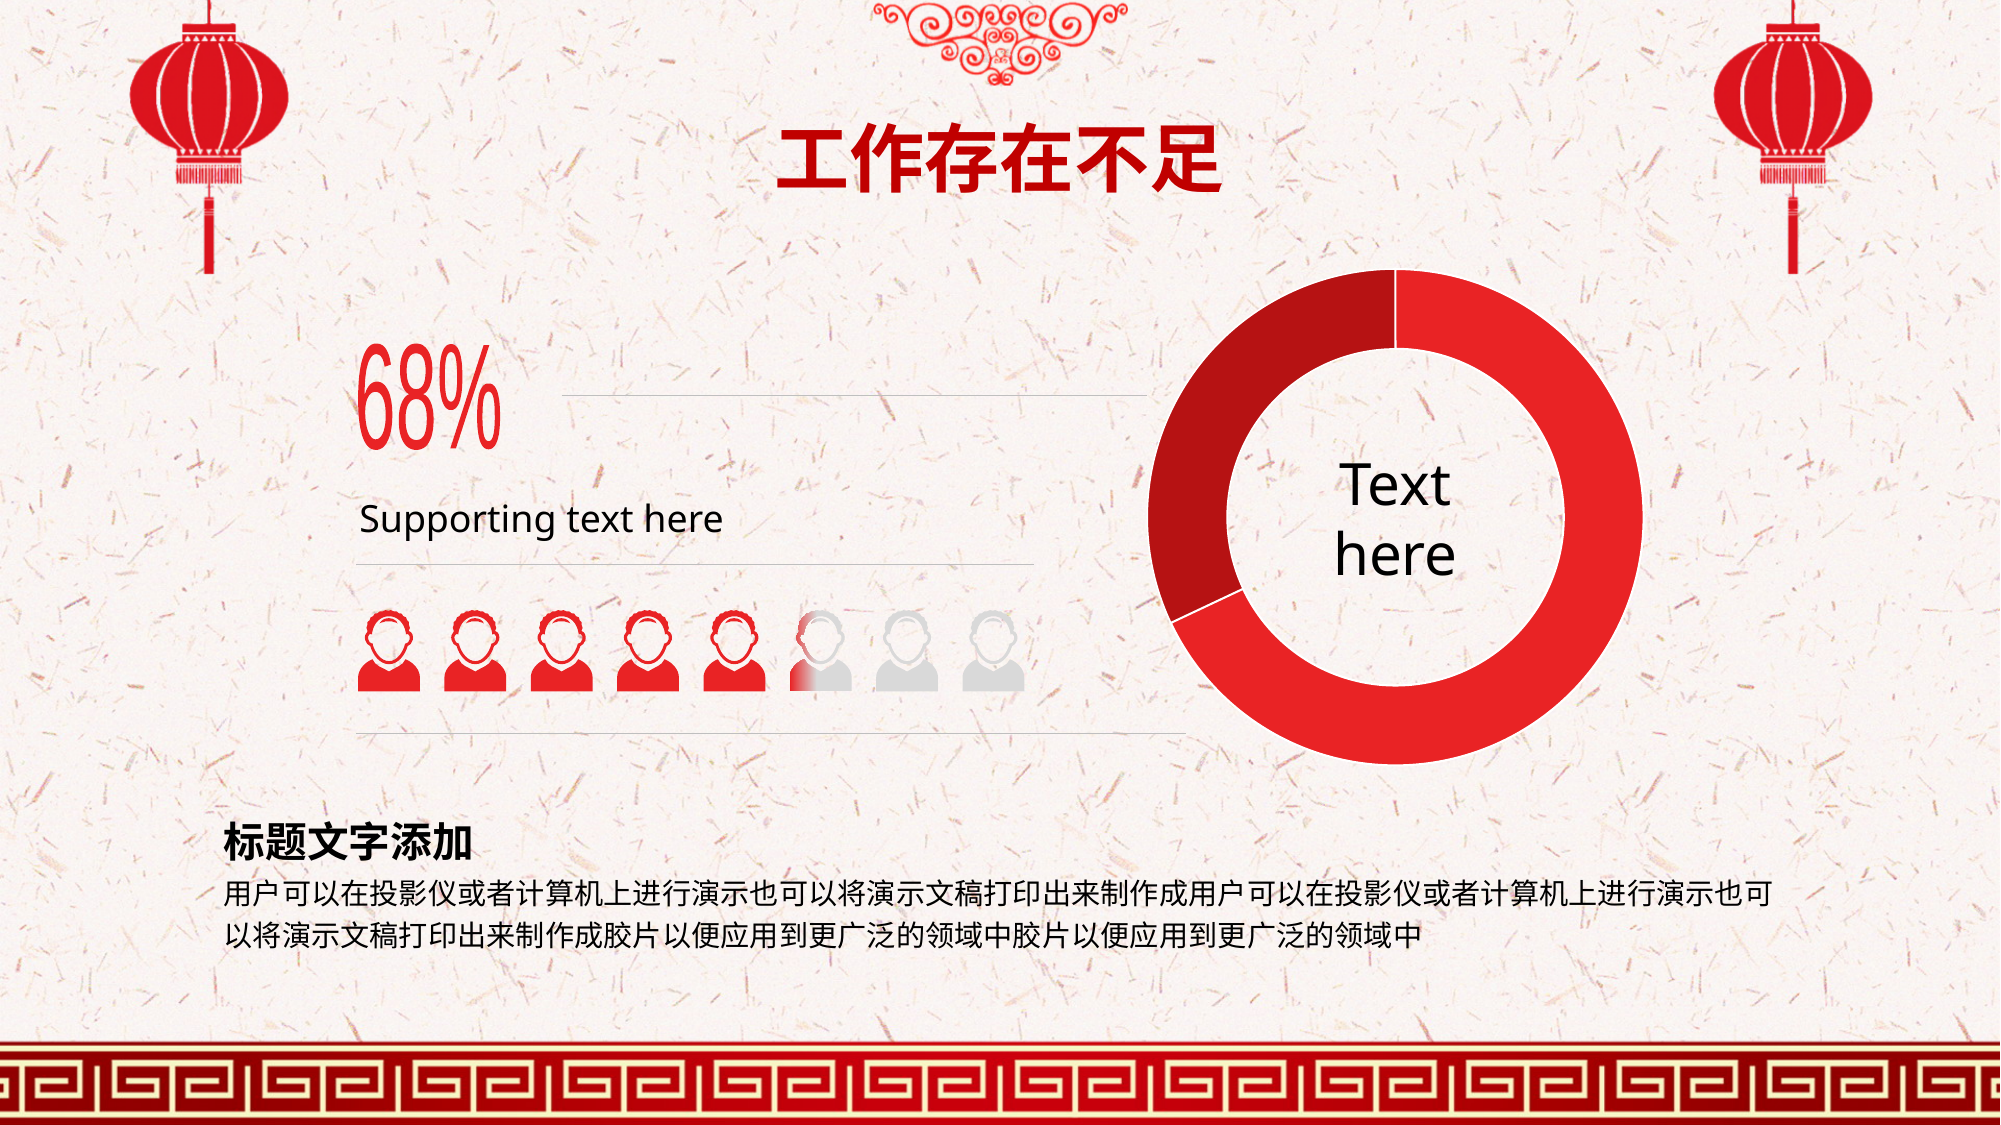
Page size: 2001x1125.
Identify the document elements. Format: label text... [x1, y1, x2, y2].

picture [0, 0, 2000, 1125]
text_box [208, 798, 1795, 957]
text_box 工作存在不足 [760, 103, 1240, 209]
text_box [356, 268, 1644, 766]
